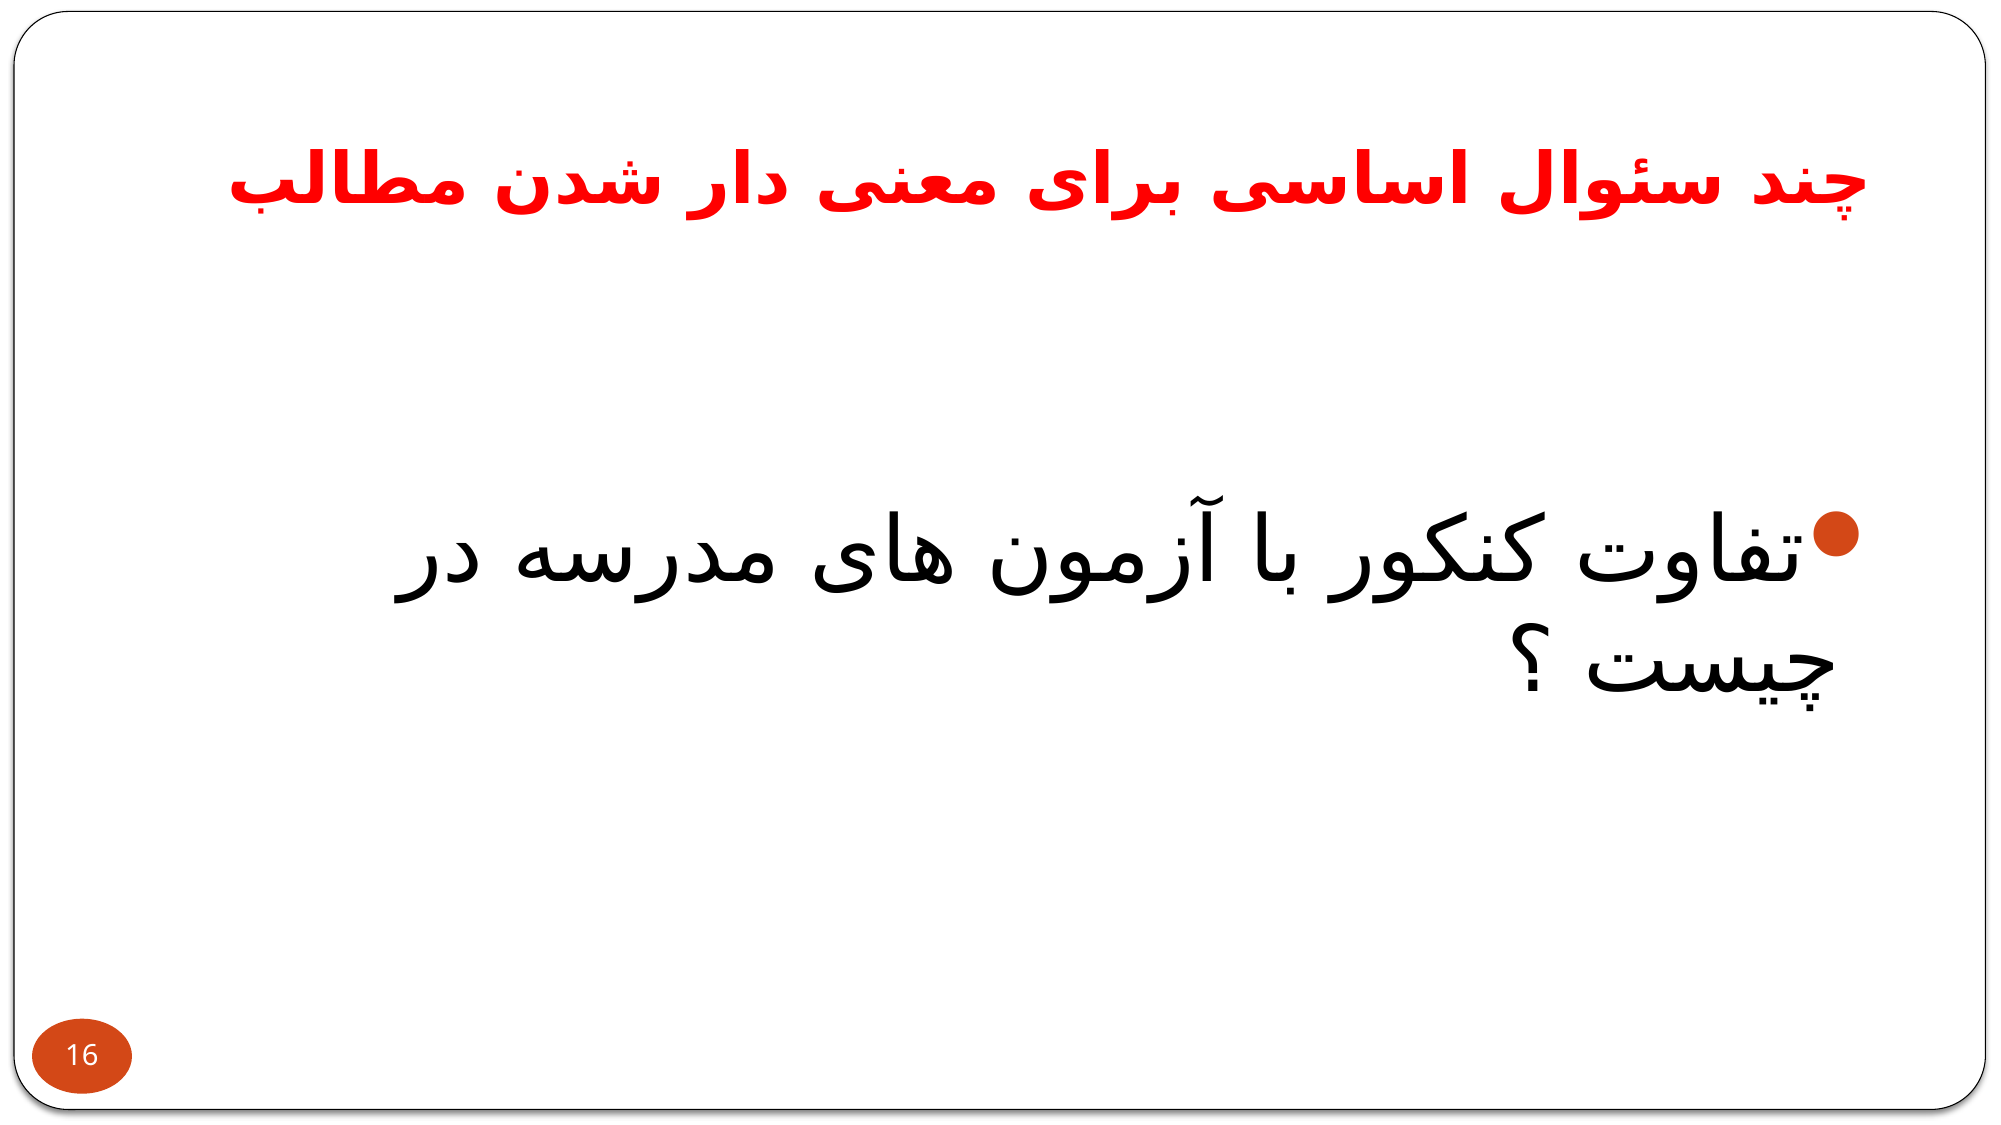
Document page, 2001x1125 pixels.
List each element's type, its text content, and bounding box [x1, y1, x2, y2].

slide_number 16 [32, 1018, 132, 1094]
title چند سئوال اساسی برای معنی دار شدن مطالب [200, 45, 1900, 233]
list تفاوت کنکور با آزمون های مدرسه در چیست ؟ [200, 237, 1900, 988]
